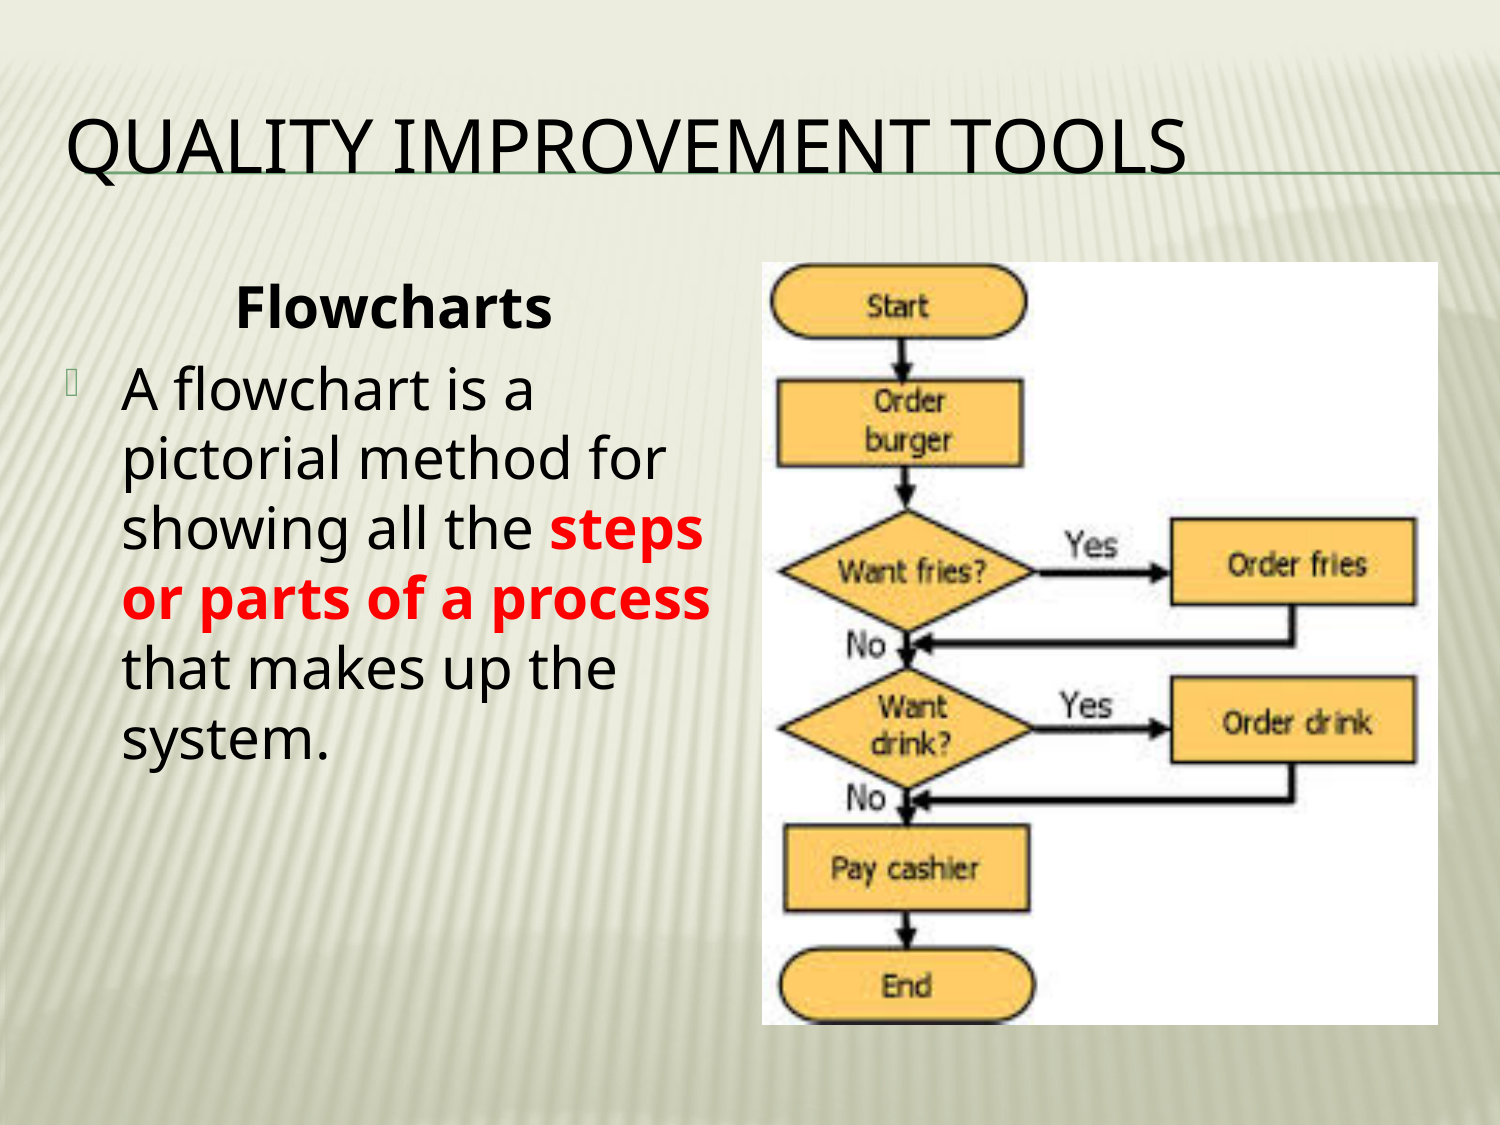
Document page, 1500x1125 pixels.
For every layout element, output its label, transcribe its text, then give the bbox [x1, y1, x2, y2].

picture [762, 262, 1438, 1025]
title Quality improvement tools [49, 75, 1475, 213]
list Flowcharts A flowchart is a pictorial method for showing all the steps or parts of a process that makes up the system. [50, 262, 738, 1038]
